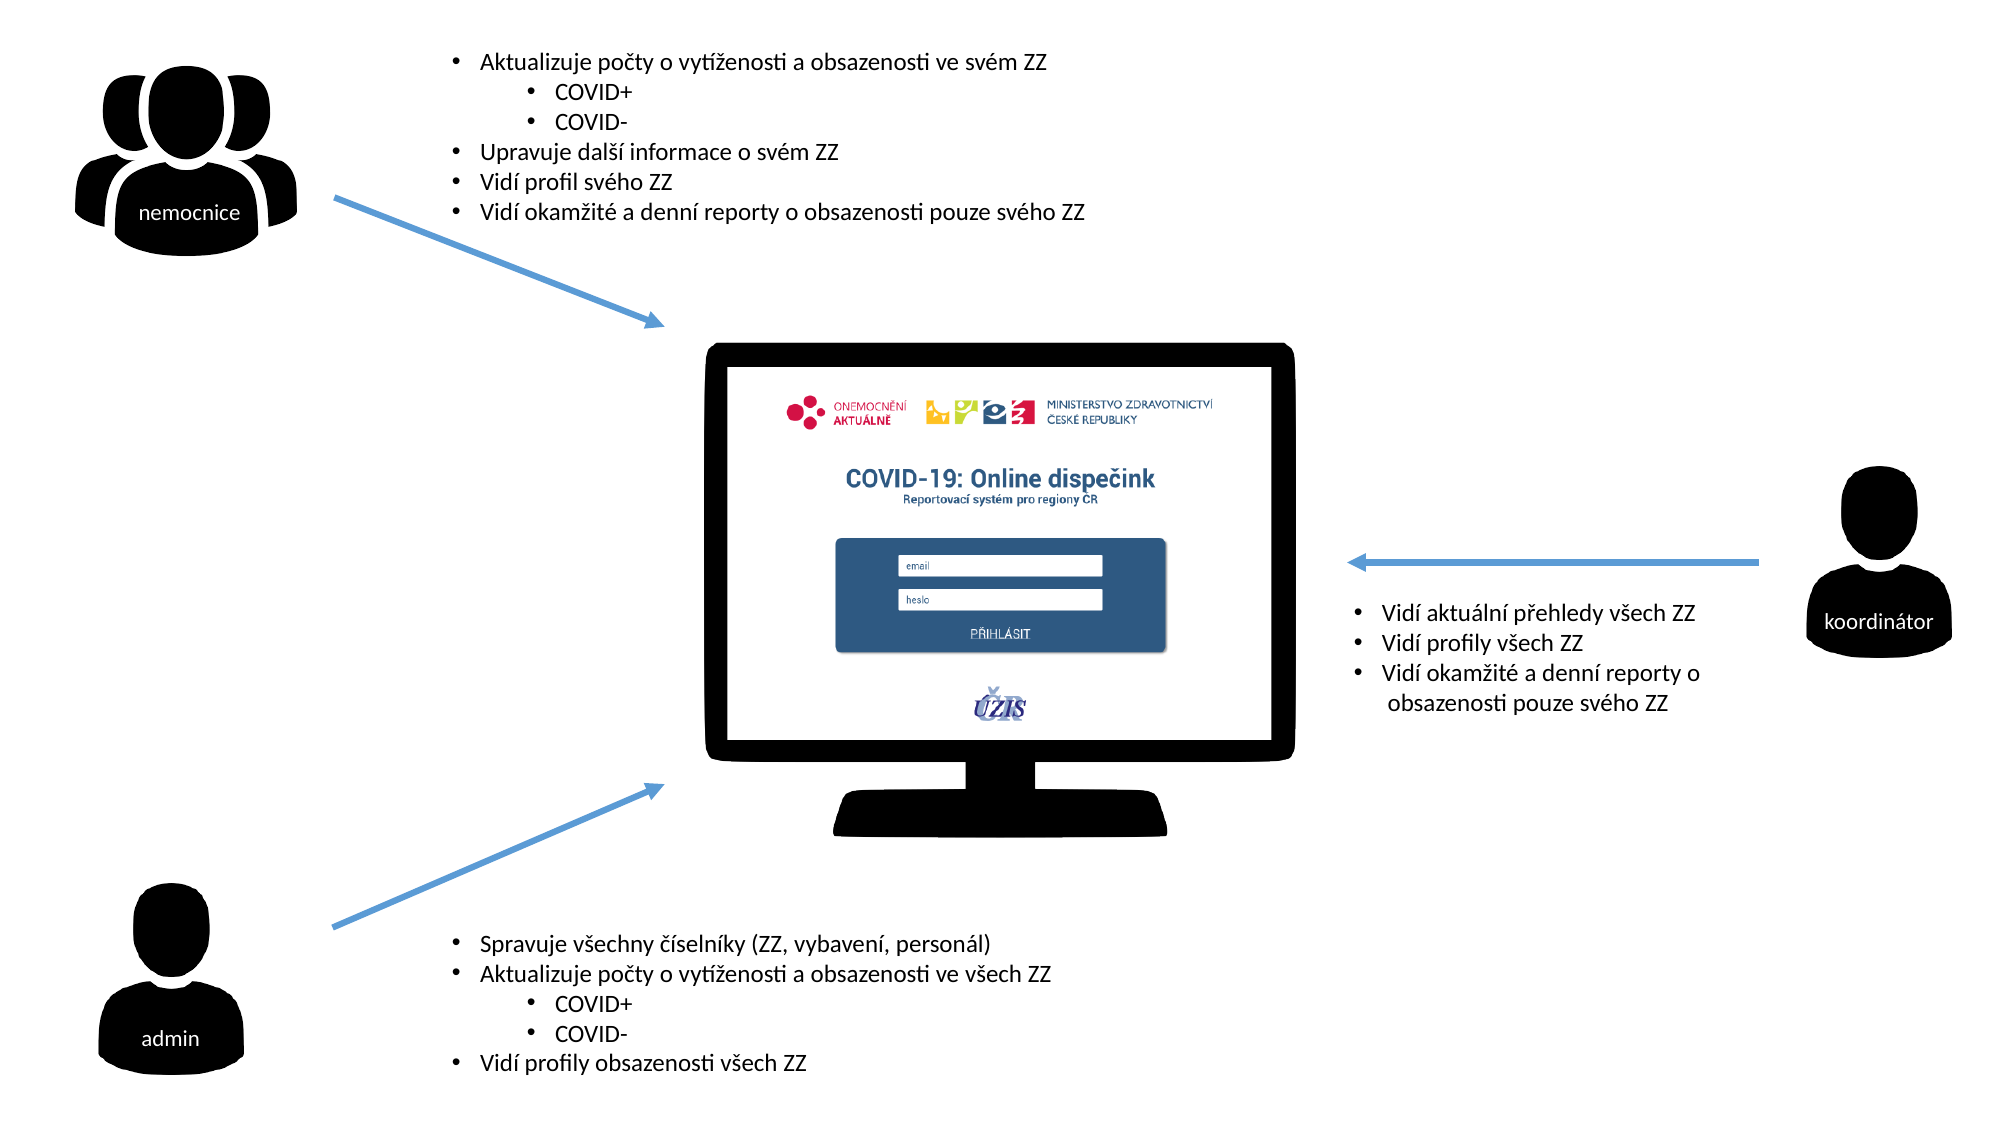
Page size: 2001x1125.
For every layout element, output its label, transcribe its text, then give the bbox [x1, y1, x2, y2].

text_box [75, 883, 267, 1075]
text_box Spravuje všechny číselníky (ZZ, vybavení, personál) Aktualizuje počty o vytíženosti a obsazenosti ve všech ZZ COVID+ COVID- Vidí profily obsazenosti všech ZZ [437, 919, 1162, 1085]
text_box Aktualizuje počty o vytíženosti a obsazenosti ve svém ZZ COVID+ COVID- Upravuje další informace o svém ZZ Vidí profil svého ZZ Vidí okamžité a denní reporty o obsazenosti pouze svého ZZ [437, 38, 1198, 233]
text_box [334, 197, 665, 327]
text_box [1783, 466, 1975, 659]
picture [704, 342, 1296, 838]
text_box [75, 49, 297, 272]
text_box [332, 784, 665, 928]
text_box Vidí aktuální přehledy všech ZZ Vidí profily všech ZZ Vidí okamžité a denní reporty o obsazenosti pouze svého ZZ [1339, 589, 1794, 724]
